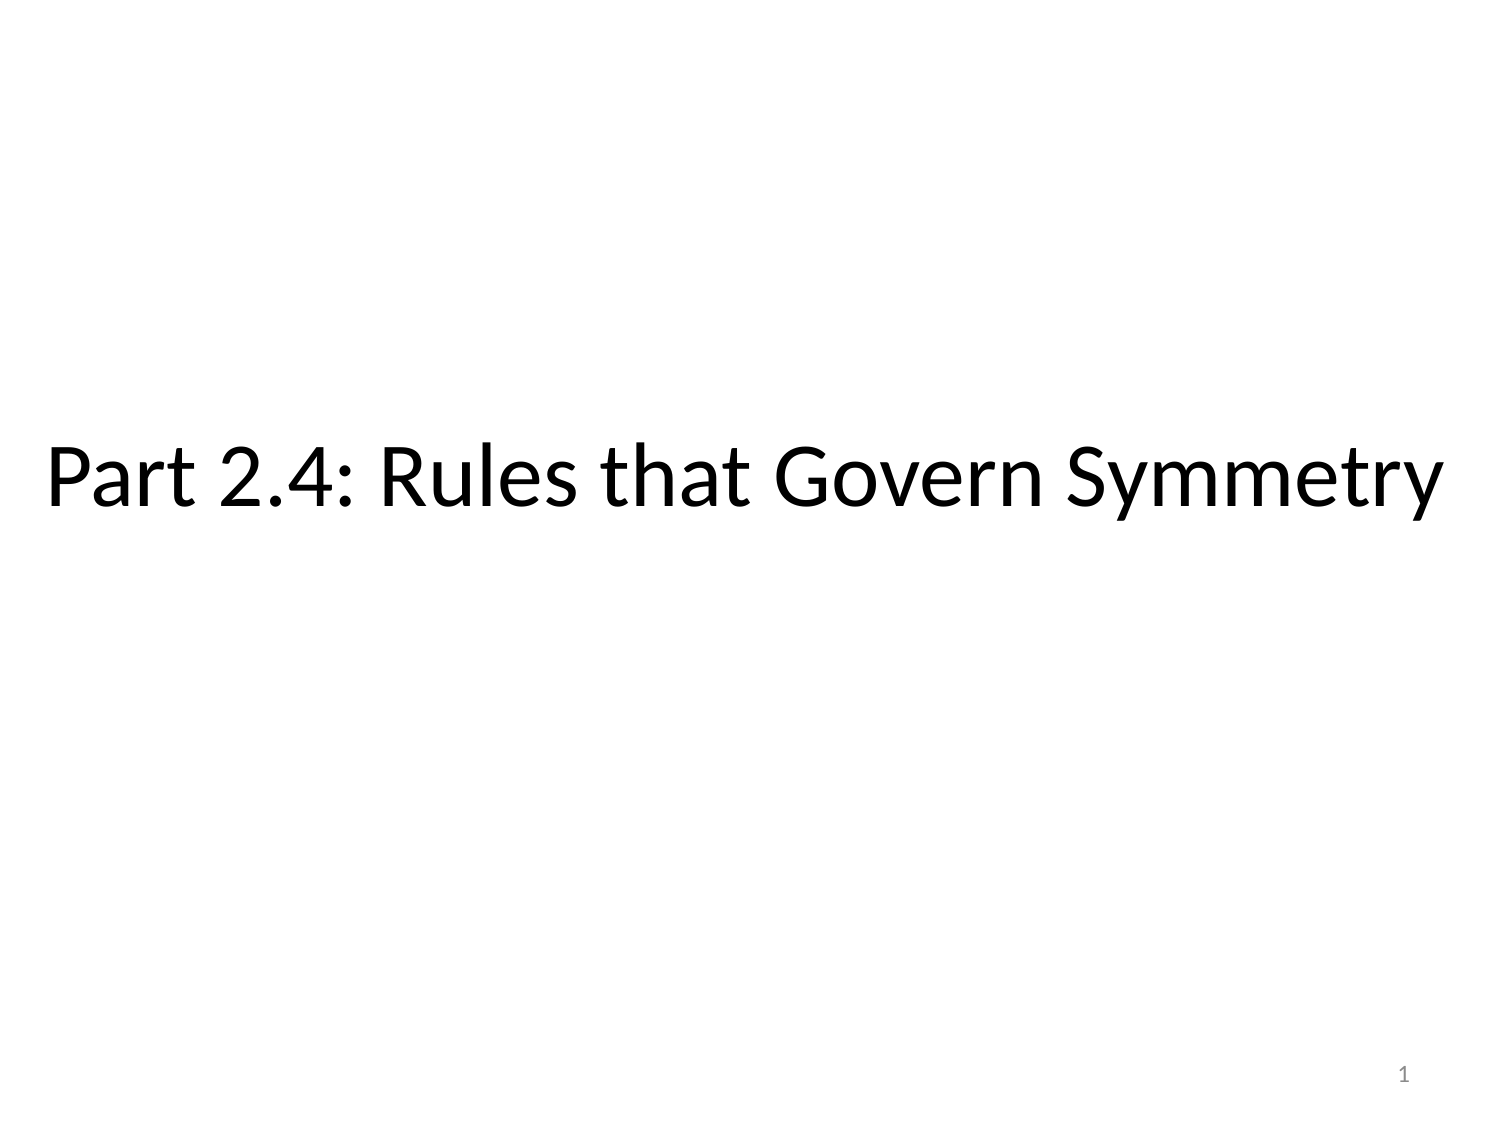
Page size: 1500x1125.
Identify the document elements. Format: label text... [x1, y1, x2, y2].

slide_number 1 [1074, 1042, 1425, 1103]
title Part 2.4: Rules that Govern Symmetry [18, 349, 1474, 591]
